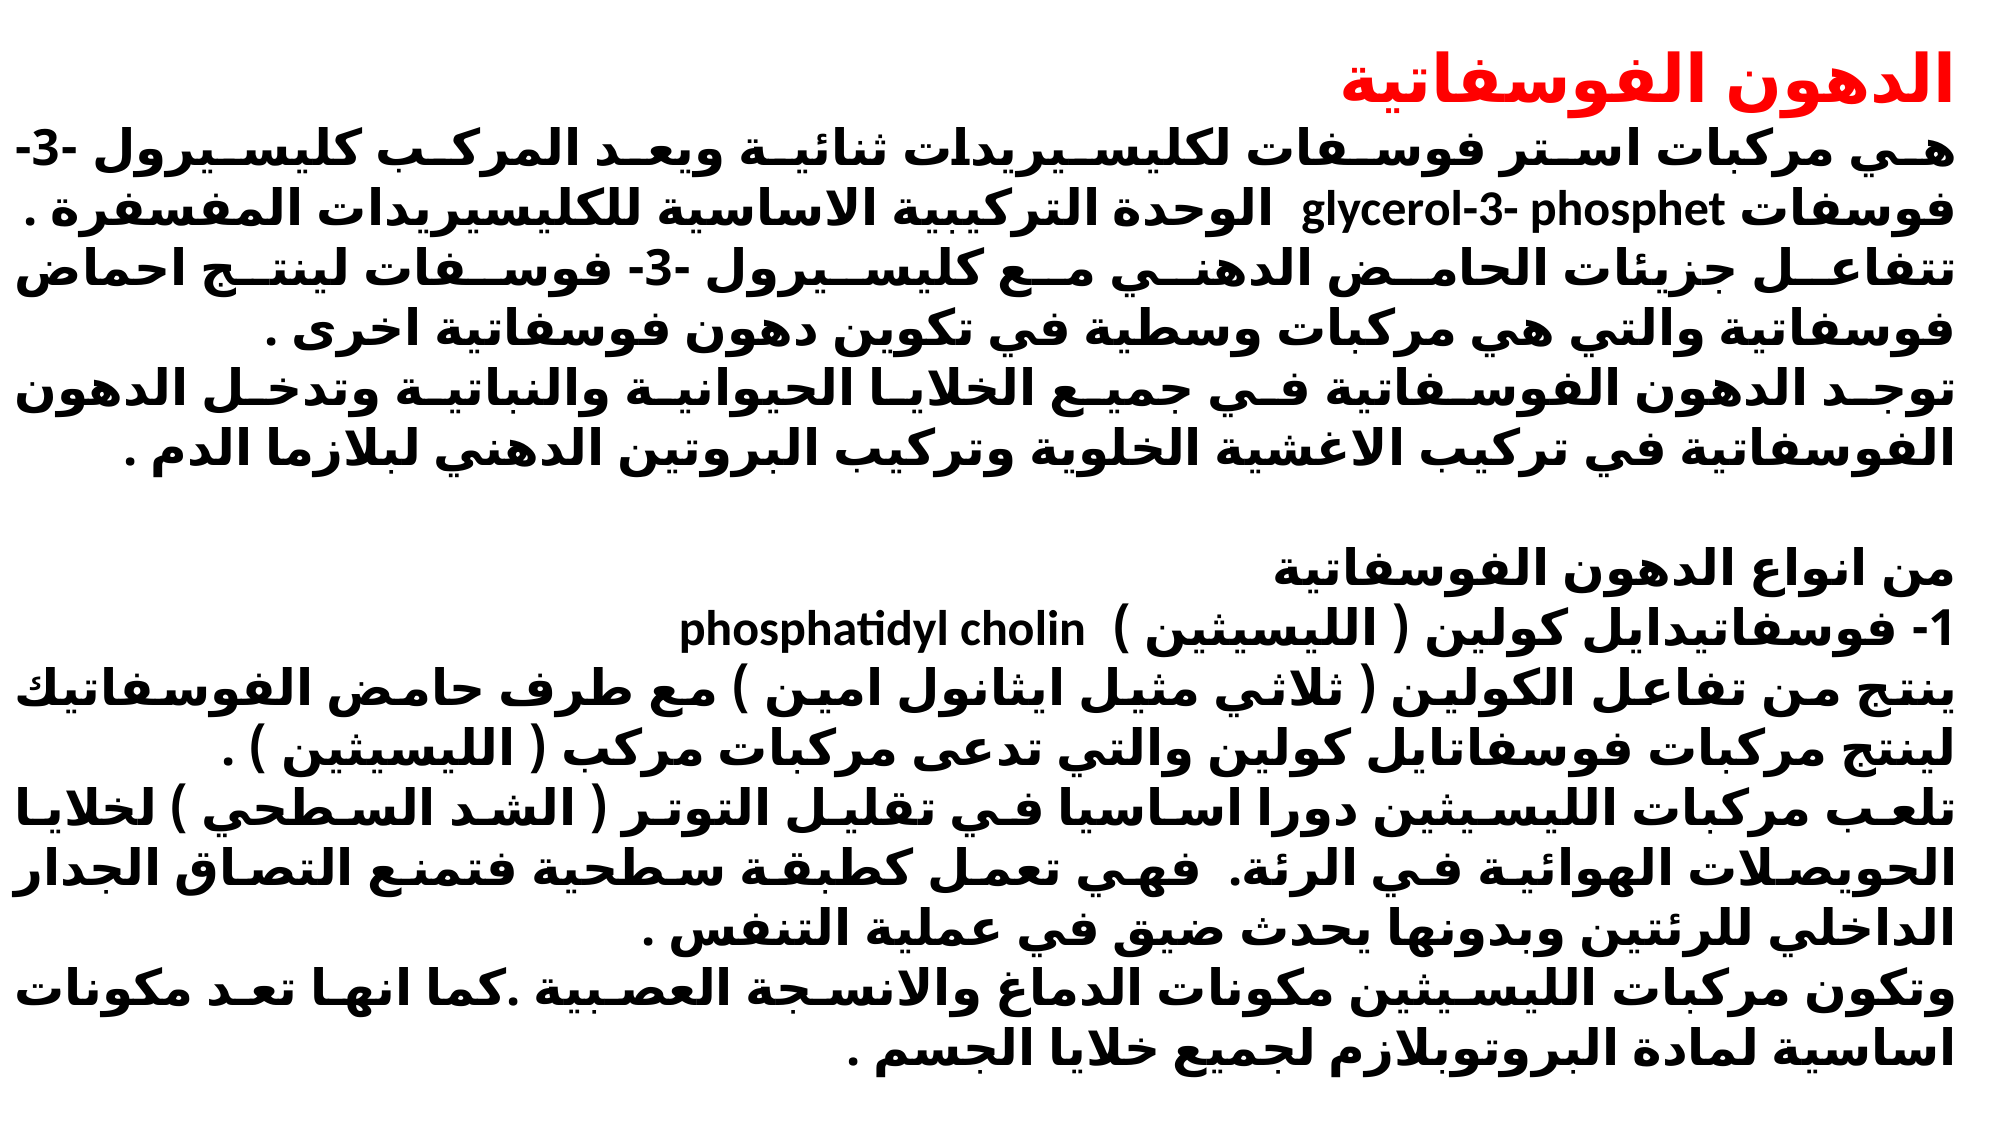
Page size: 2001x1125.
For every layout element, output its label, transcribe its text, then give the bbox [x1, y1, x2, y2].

text_box الدهون الفوسفاتية هي مركبات استر فوسفات لكليسيريدات ثنائية ويعد المركب كليسيرول -3- فوسفات glycerol-3- phosphet الوحدة التركيبية الاساسية للكليسيريدات المفسفرة . تتفاعل جزيئات الحامض الدهني مع كليسيرول -3- فوسفات لينتج احماض فوسفاتية والتي هي مركبات وسطية في تكوين دهون فوسفاتية اخرى . توجد الدهون الفوسفاتية في جميع الخلايا الحيوانية والنباتية وتدخل الدهون الفوسفاتية في تركيب الاغشية الخلوية وتركيب البروتين الدهني لبلازما الدم . من انواع الدهون الفوسفاتية 1- فوسفاتيدايل كولين ( الليسيثين ) phosphatidyl cholin ينتج من تفاعل الكولين ( ثلاثي مثيل ايثانول امين ) مع طرف حامض الفوسفاتيك لينتج مركبات فوسفاتايل كولين والتي تدعى مركبات مركب ( الليسيثين ) . تلعب مركبات الليسيثين دورا اساسيا في تقليل التوتر ( الشد السطحي ) لخلايا الحويصلات الهوائية في الرئة. فهي تعمل كطبقة سطحية فتمنع التصاق الجدار الداخلي للرئتين وبدونها يحدث ضيق في عملية التنفس . وتكون مركبات الليسيثين مكونات الدماغ والانسجة العصبية .كما انها تعد مكونات اساسية لمادة البروتوبلازم لجميع خلايا الجسم . [0, 28, 1973, 1084]
